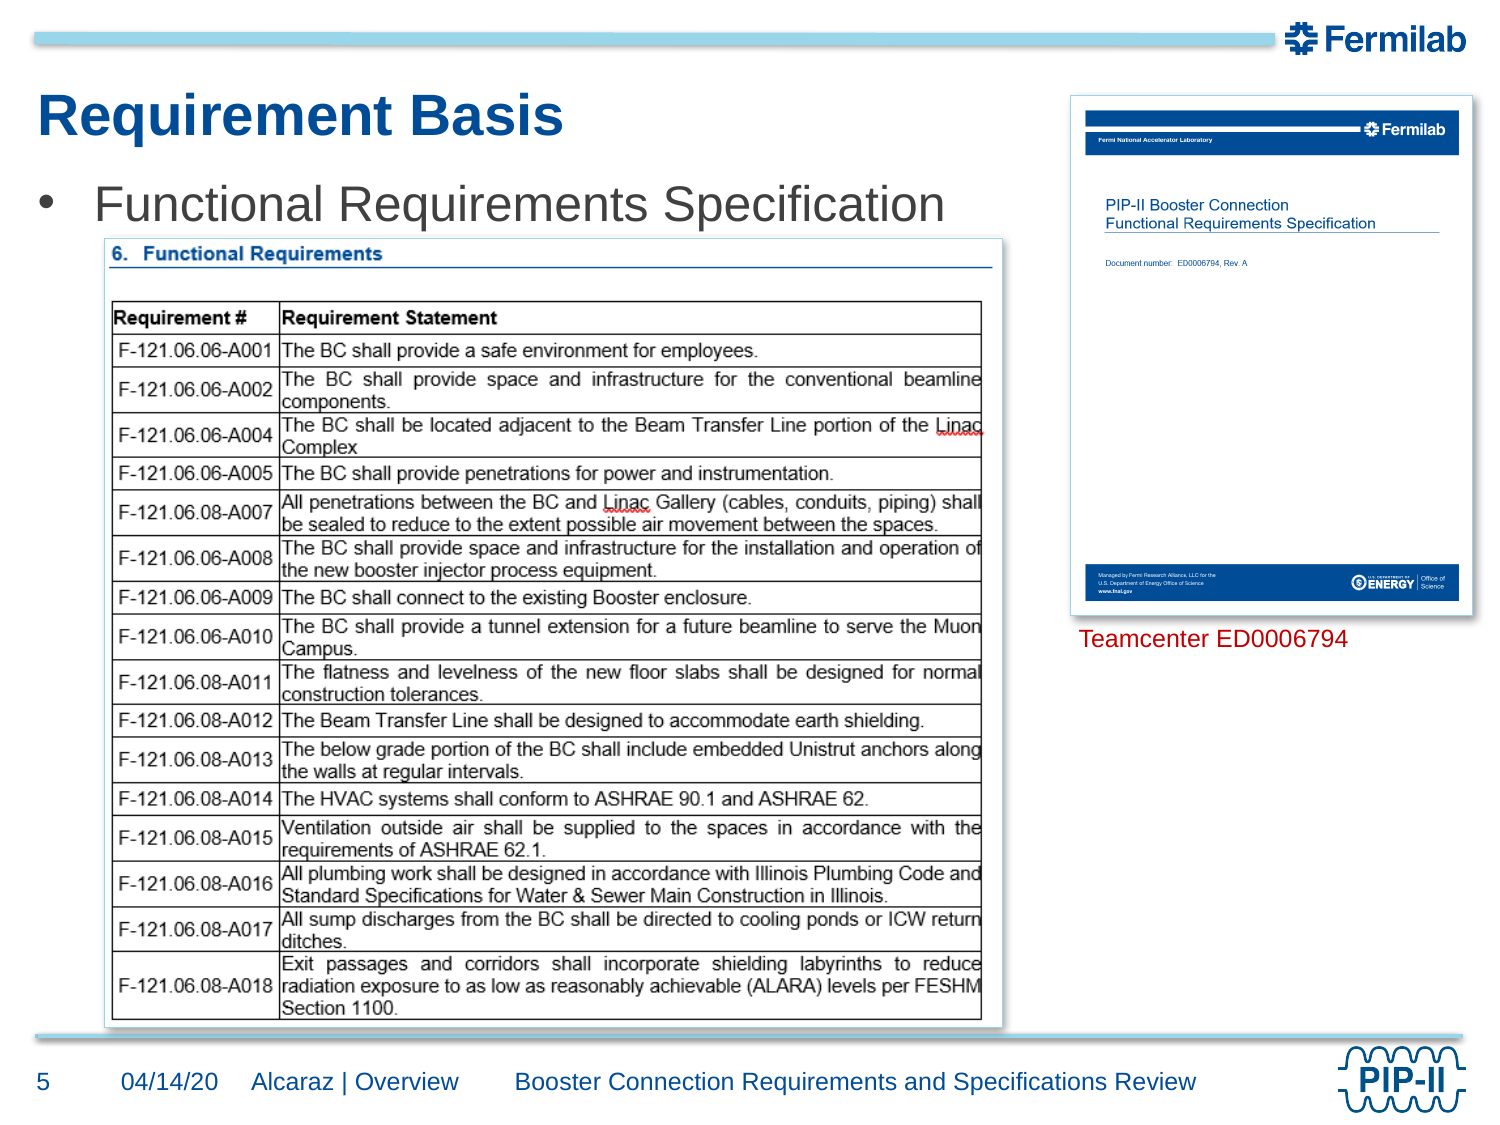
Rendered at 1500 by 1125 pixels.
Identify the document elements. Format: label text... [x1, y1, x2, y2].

picture [1338, 1046, 1466, 1113]
picture [104, 237, 1003, 1028]
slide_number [120, 1065, 232, 1106]
picture [1070, 95, 1473, 616]
list Functional Requirements Specification [37, 171, 1461, 990]
footer Alcaraz | Overview Booster Connection Requirements and Specifications Review [251, 1065, 1210, 1106]
picture [1285, 22, 1466, 55]
title Requirement Basis [37, 76, 1463, 147]
slide_number 5 [36, 1065, 105, 1105]
text_box Teamcenter ED0006794 [1063, 615, 1408, 661]
